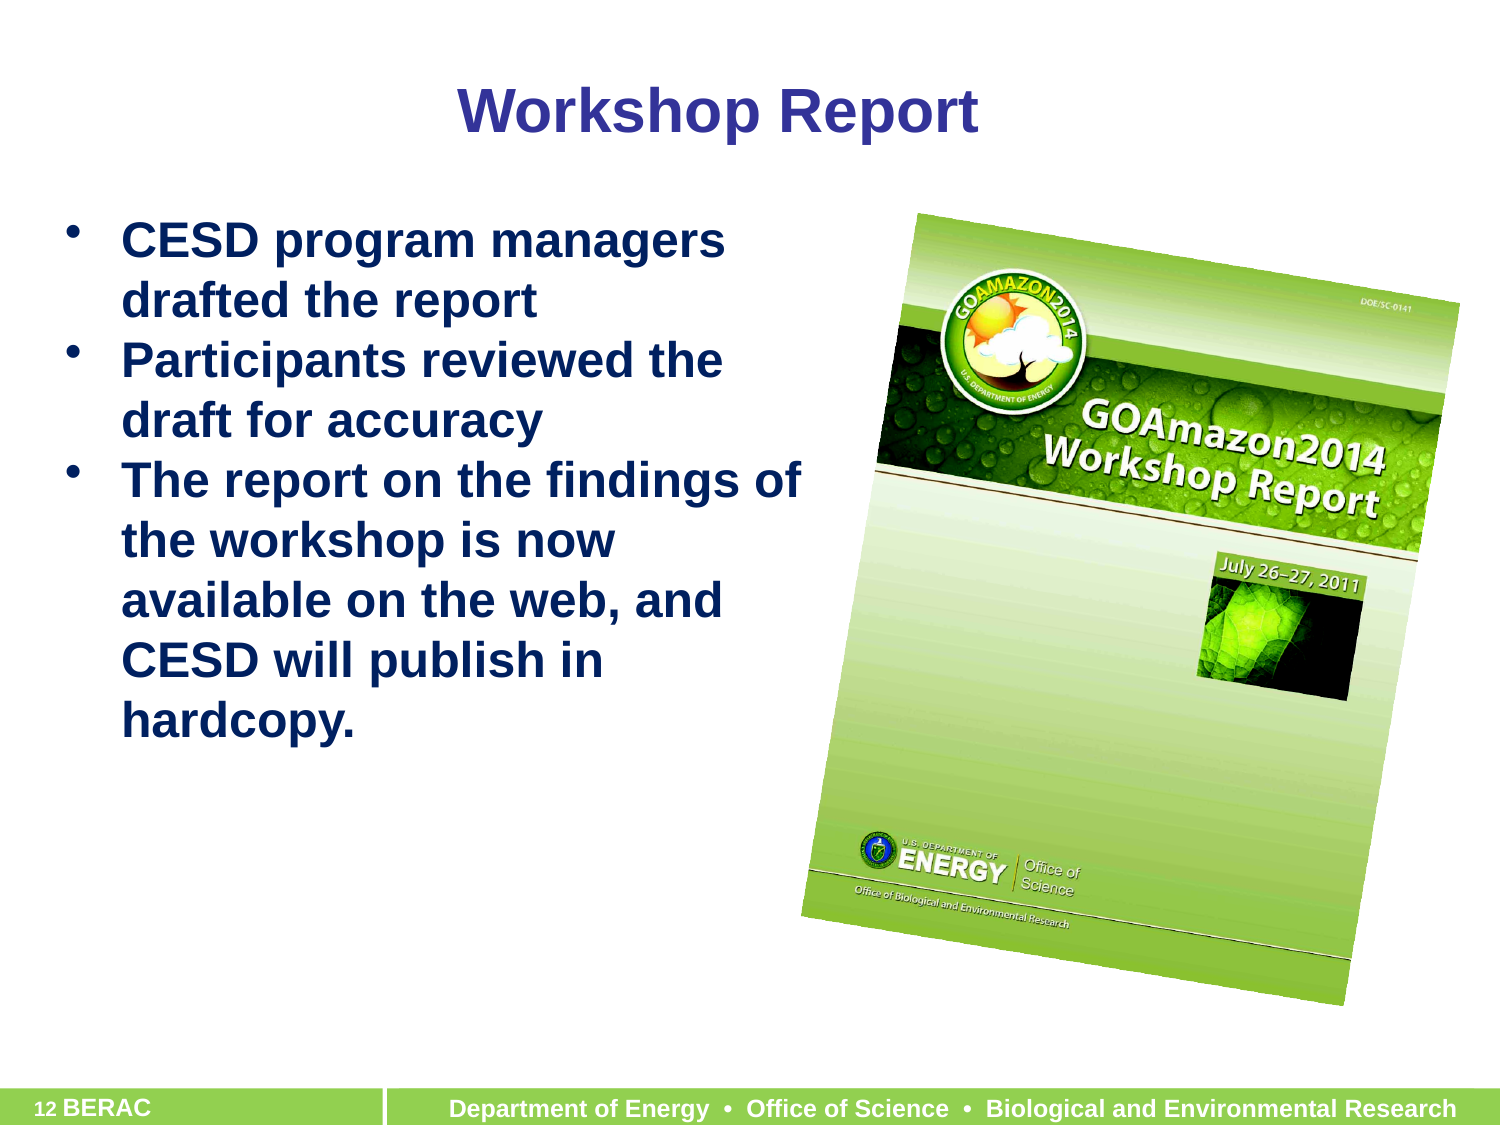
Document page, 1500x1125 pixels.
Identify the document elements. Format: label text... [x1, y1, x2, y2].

text_box Workshop Report [149, 62, 1288, 153]
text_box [0, 1087, 1500, 1125]
text_box CESD program managers drafted the report Participants reviewed the draft for accuracy The report on the findings of the workshop is now available on the web, and CESD will publish in hardcopy. [50, 199, 850, 815]
picture [801, 214, 1459, 1005]
